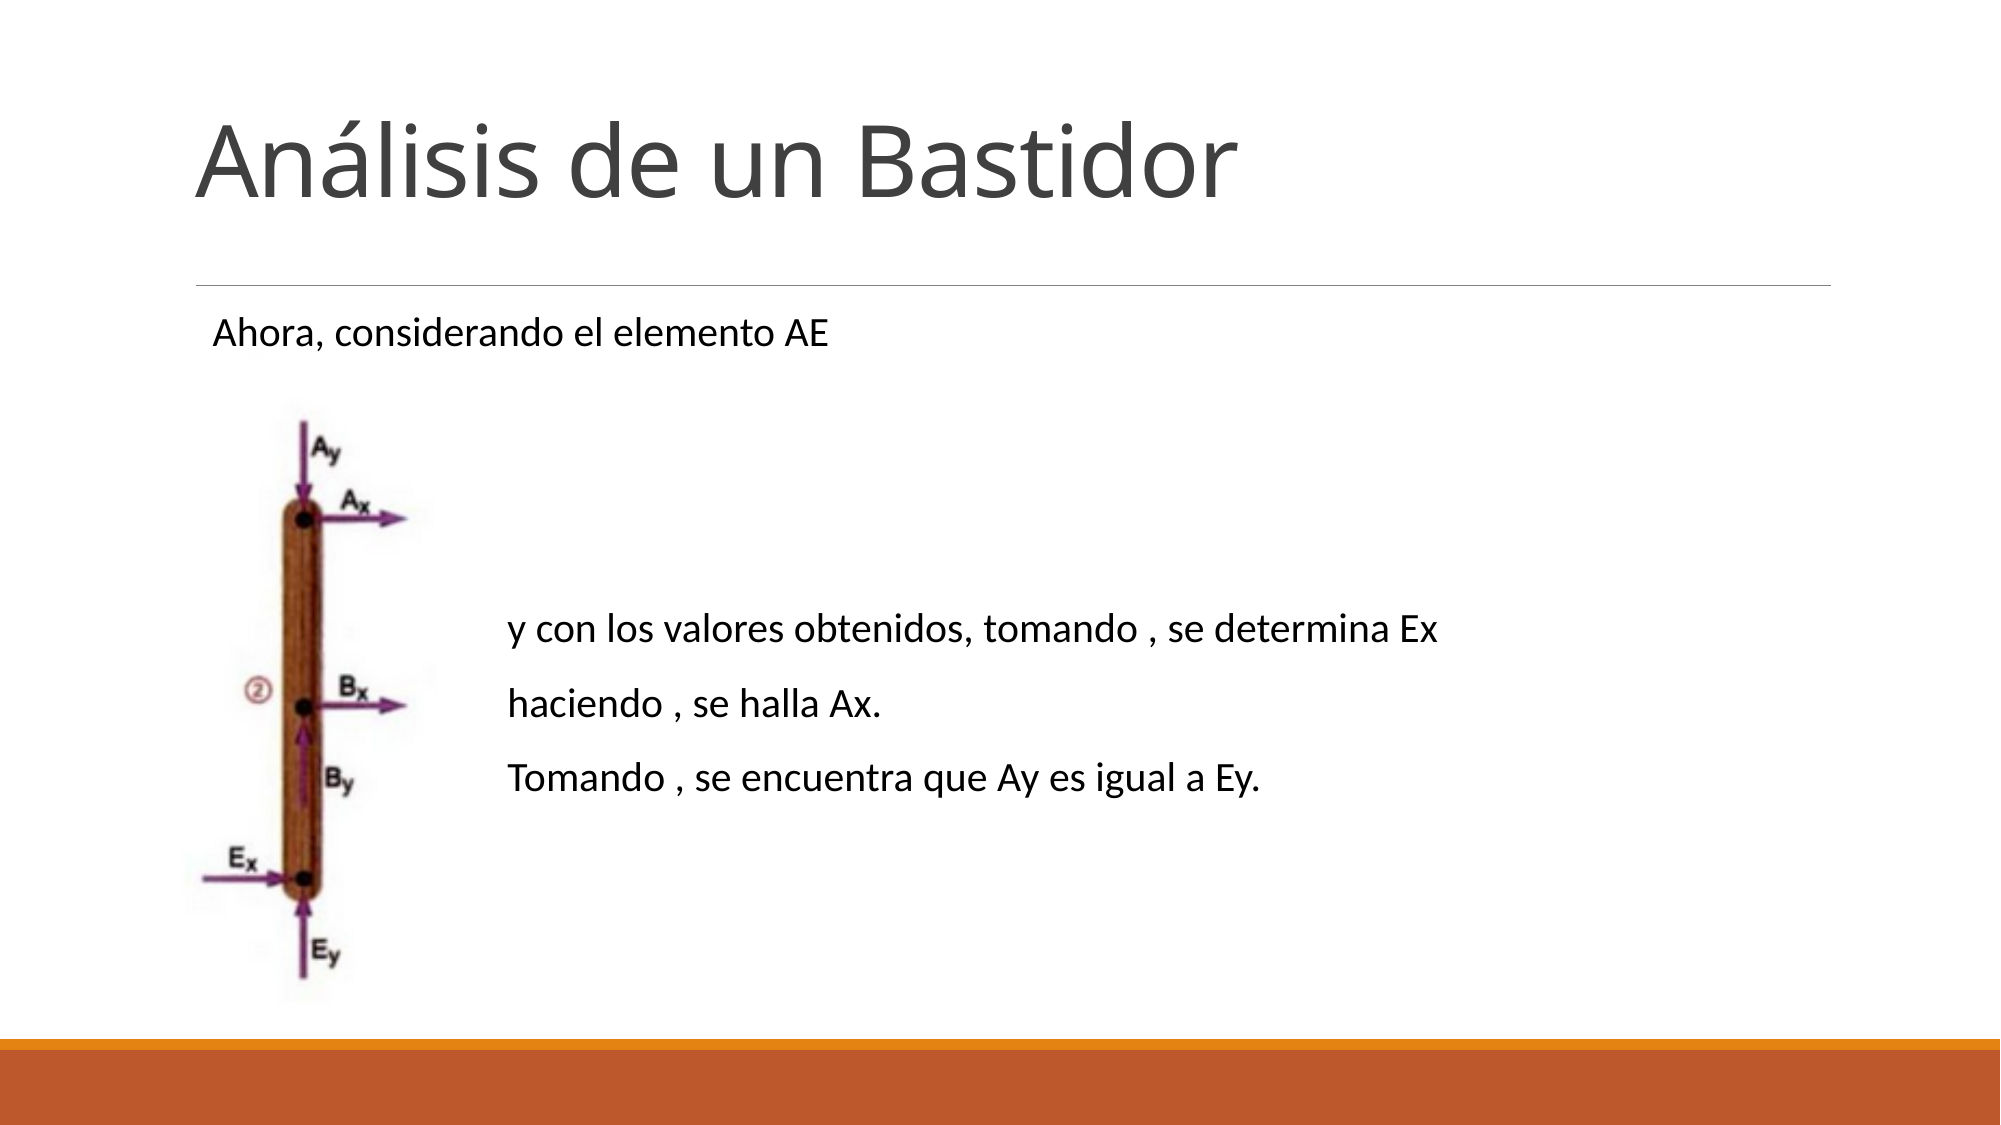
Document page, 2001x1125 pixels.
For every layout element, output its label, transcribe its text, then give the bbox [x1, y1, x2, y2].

title Análisis de un Bastidor [180, 47, 1830, 225]
picture [179, 352, 437, 1014]
